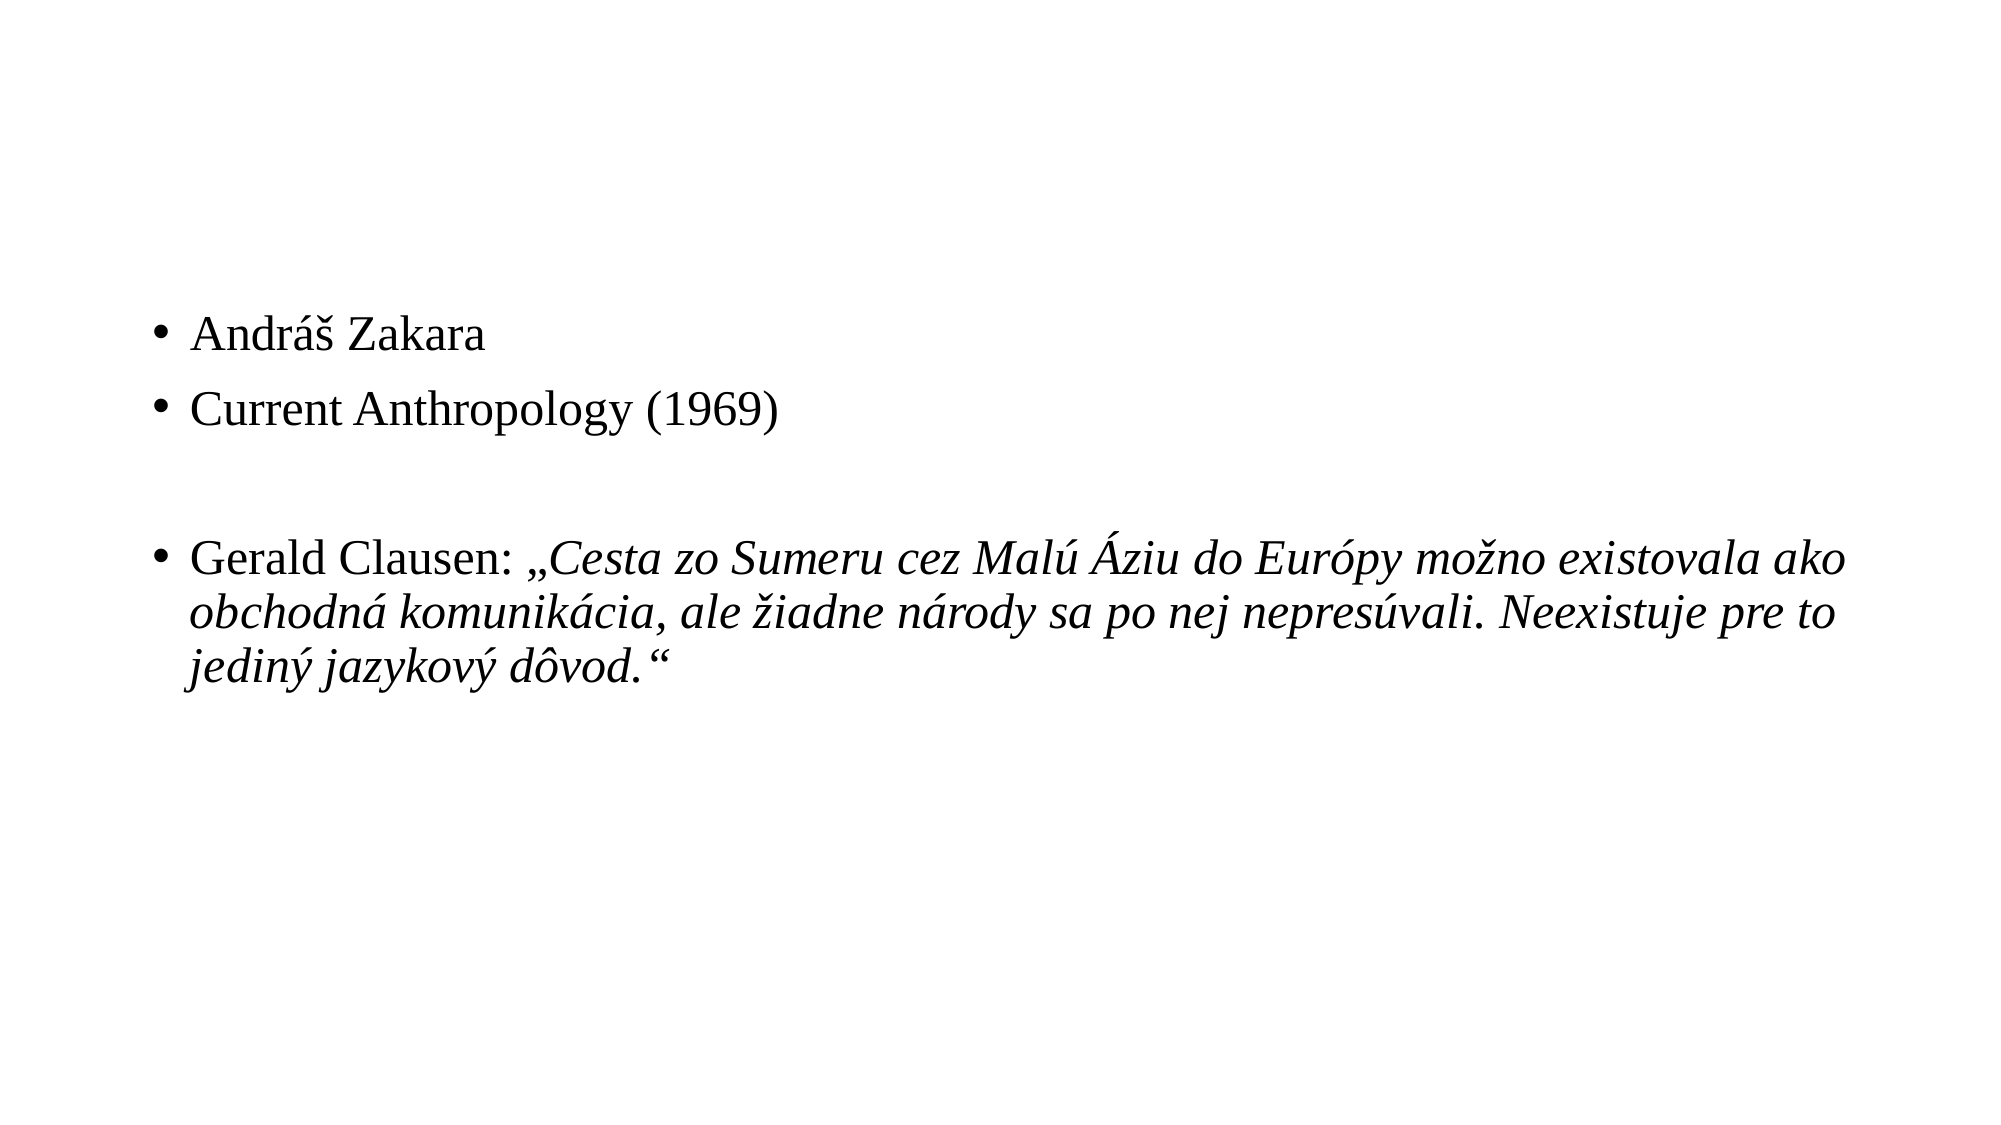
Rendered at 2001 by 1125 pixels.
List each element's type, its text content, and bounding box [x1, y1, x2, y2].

list Andráš Zakara Current Anthropology (1969) Gerald Clausen: „Cesta zo Sumeru cez Malú Áziu do Európy možno existovala ako obchodná komunikácia, ale žiadne národy sa po nej nepresúvali. Neexistuje pre to jediný jazykový dôvod.“ [137, 299, 1863, 1014]
